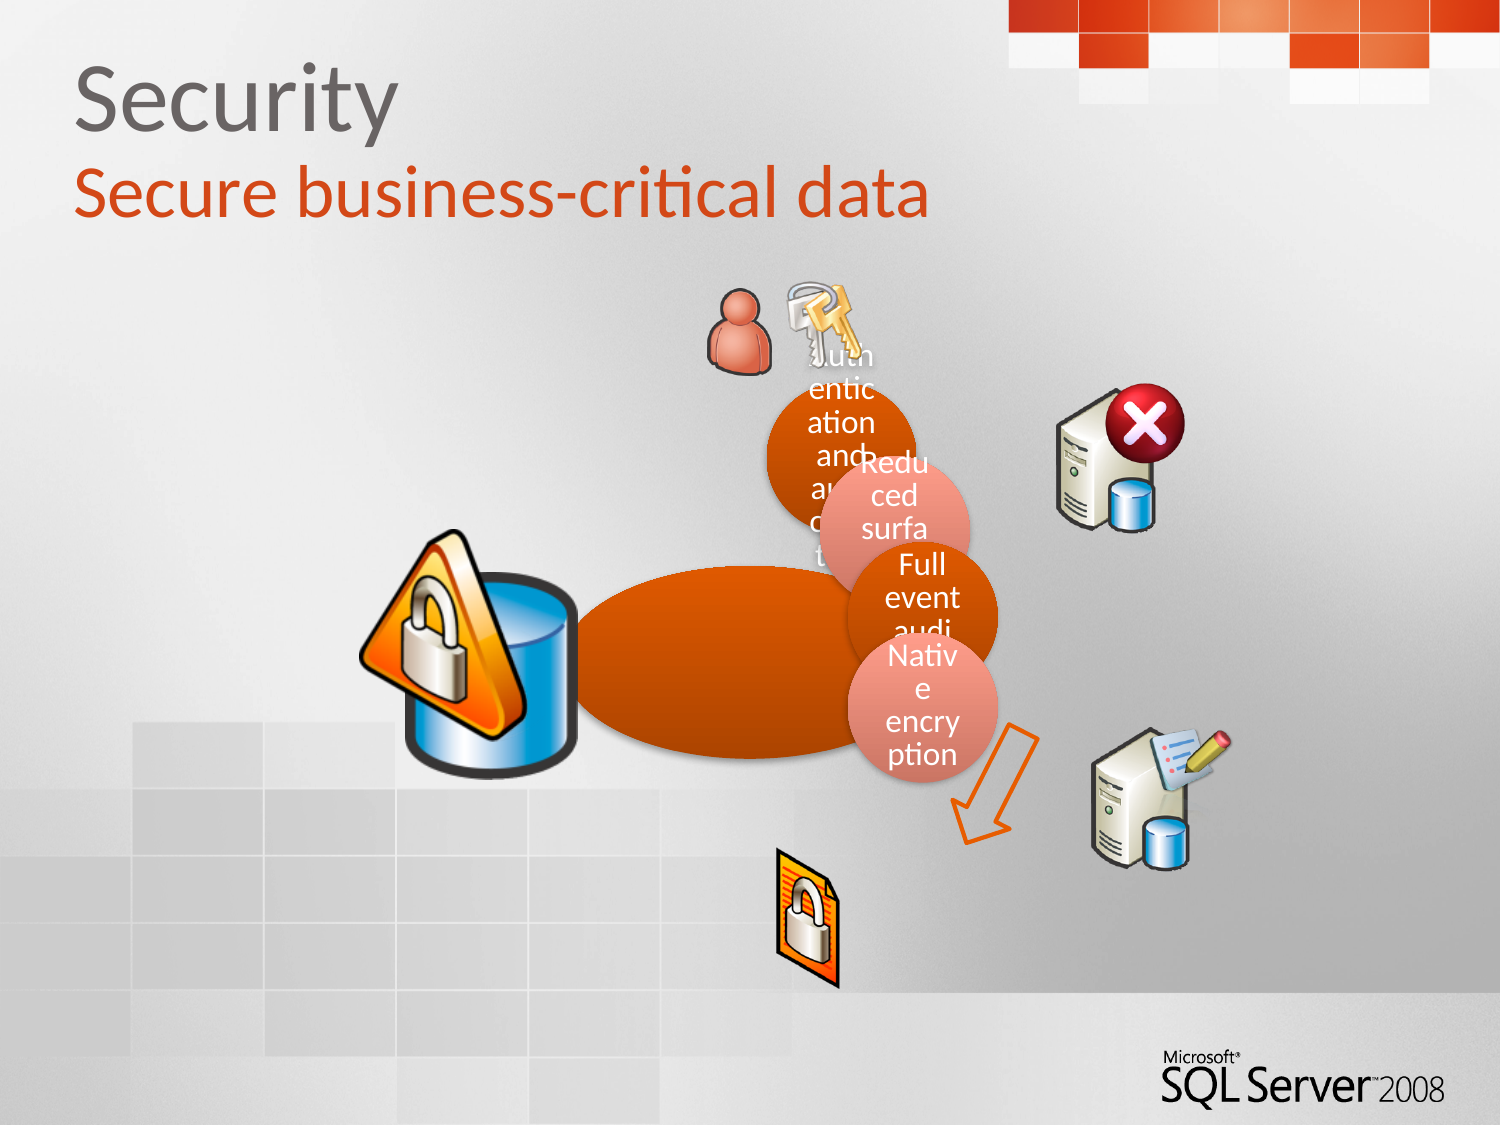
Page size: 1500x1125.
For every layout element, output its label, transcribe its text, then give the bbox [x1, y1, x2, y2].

text_box Security Secure business-critical data [58, 37, 1435, 242]
picture [775, 847, 840, 990]
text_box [1056, 381, 1190, 534]
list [0, 276, 1500, 1048]
picture [0, 1048, 1500, 1125]
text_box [1090, 724, 1238, 873]
picture [786, 281, 862, 369]
picture [0, 0, 1500, 276]
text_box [358, 528, 578, 781]
picture [707, 288, 773, 376]
